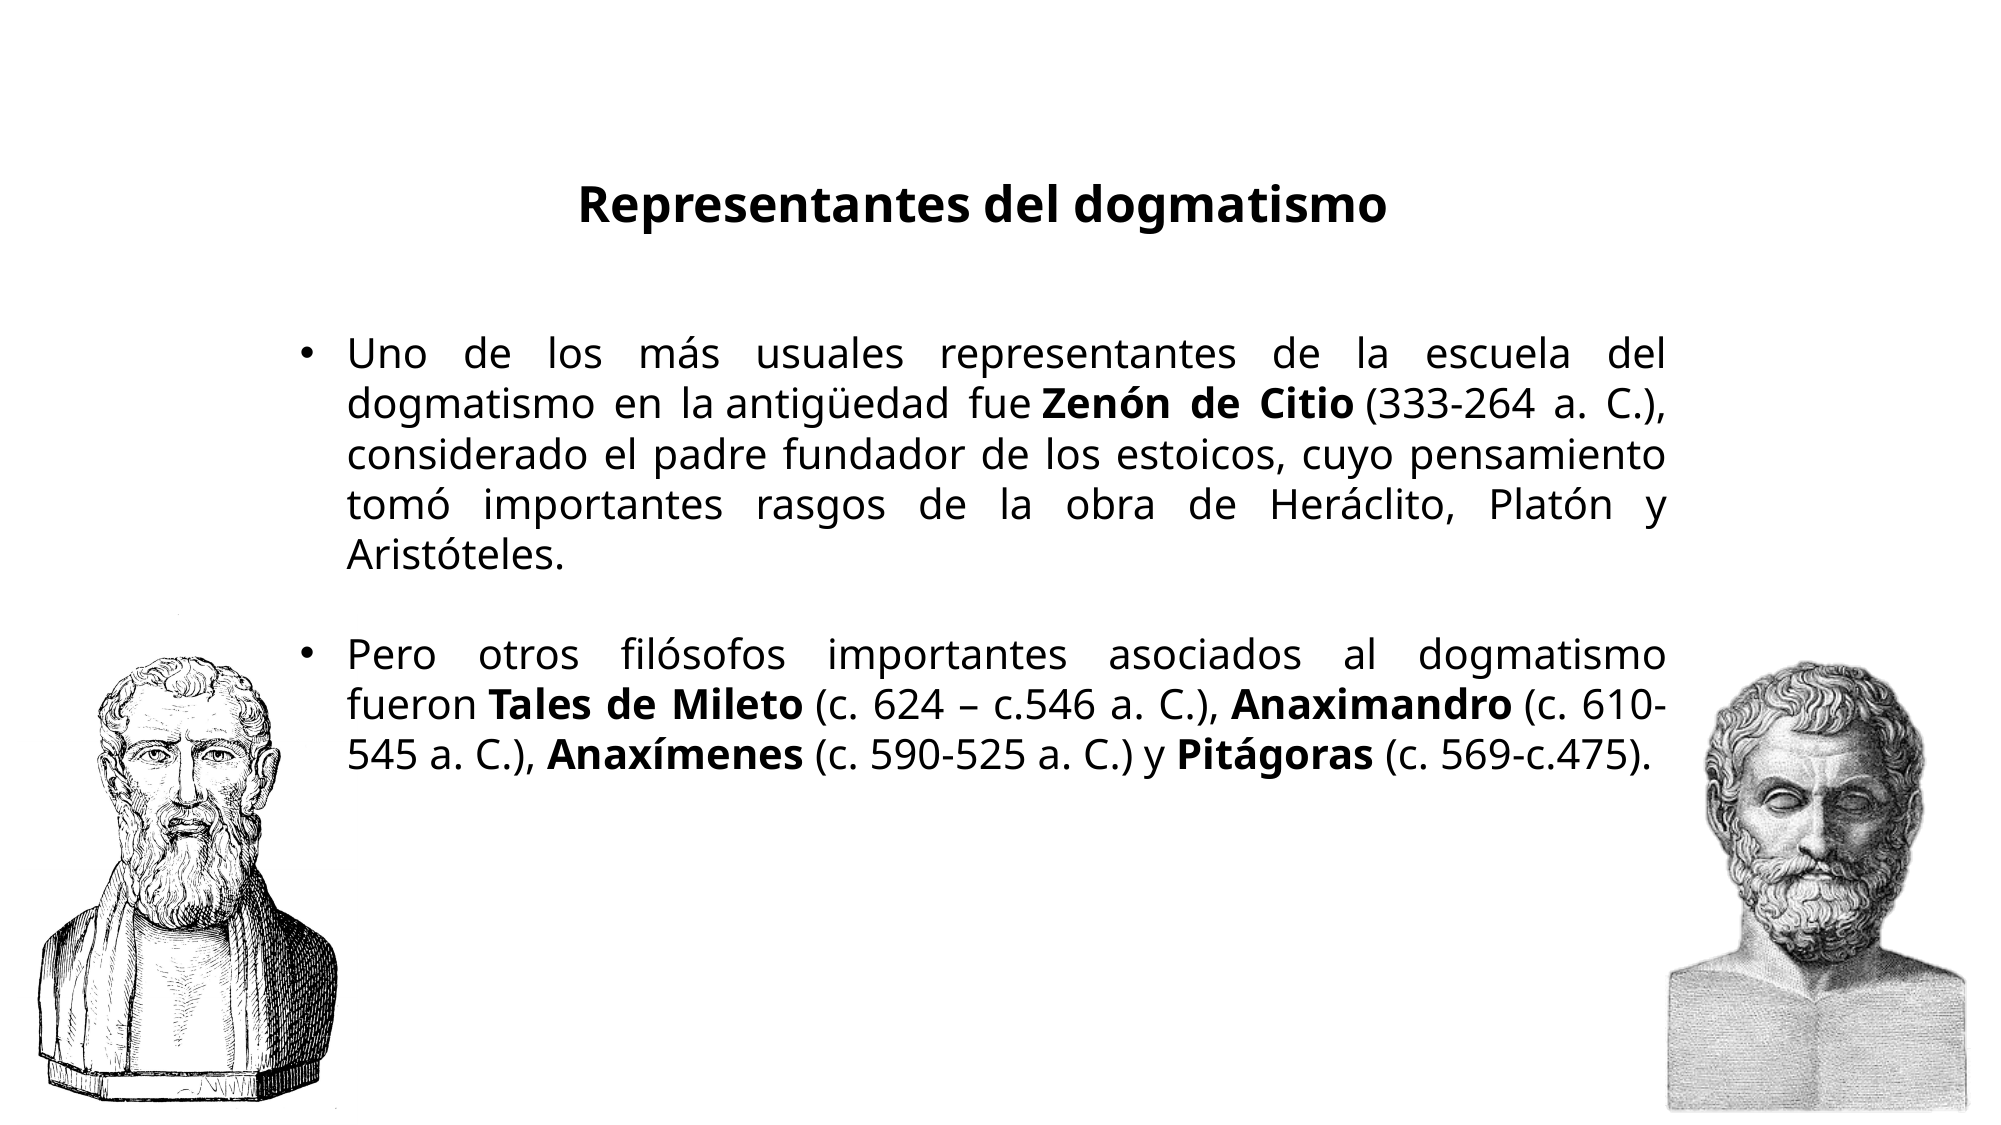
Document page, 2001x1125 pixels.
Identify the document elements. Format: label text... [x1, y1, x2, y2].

picture [1665, 659, 1971, 1125]
picture [17, 614, 358, 1125]
text_box Representantes del dogmatismo Uno de los más usuales representantes de la escuela del dogmatismo en la antigüedad fue Zenón de Citio (333-264 a. C.), considerado el padre fundador de los estoicos, cuyo pensamiento tomó importantes rasgos de la obra de Heráclito, Platón y Aristóteles. Pero otros filósofos importantes asociados al dogmatismo fueron Tales de Mileto (c. 624 – c.546 a. C.), Anaximandro (c. 610-545 a. C.), Anaxímenes (c. 590-525 a. C.) y Pitágoras (c. 569-c.475). [284, 164, 1683, 920]
